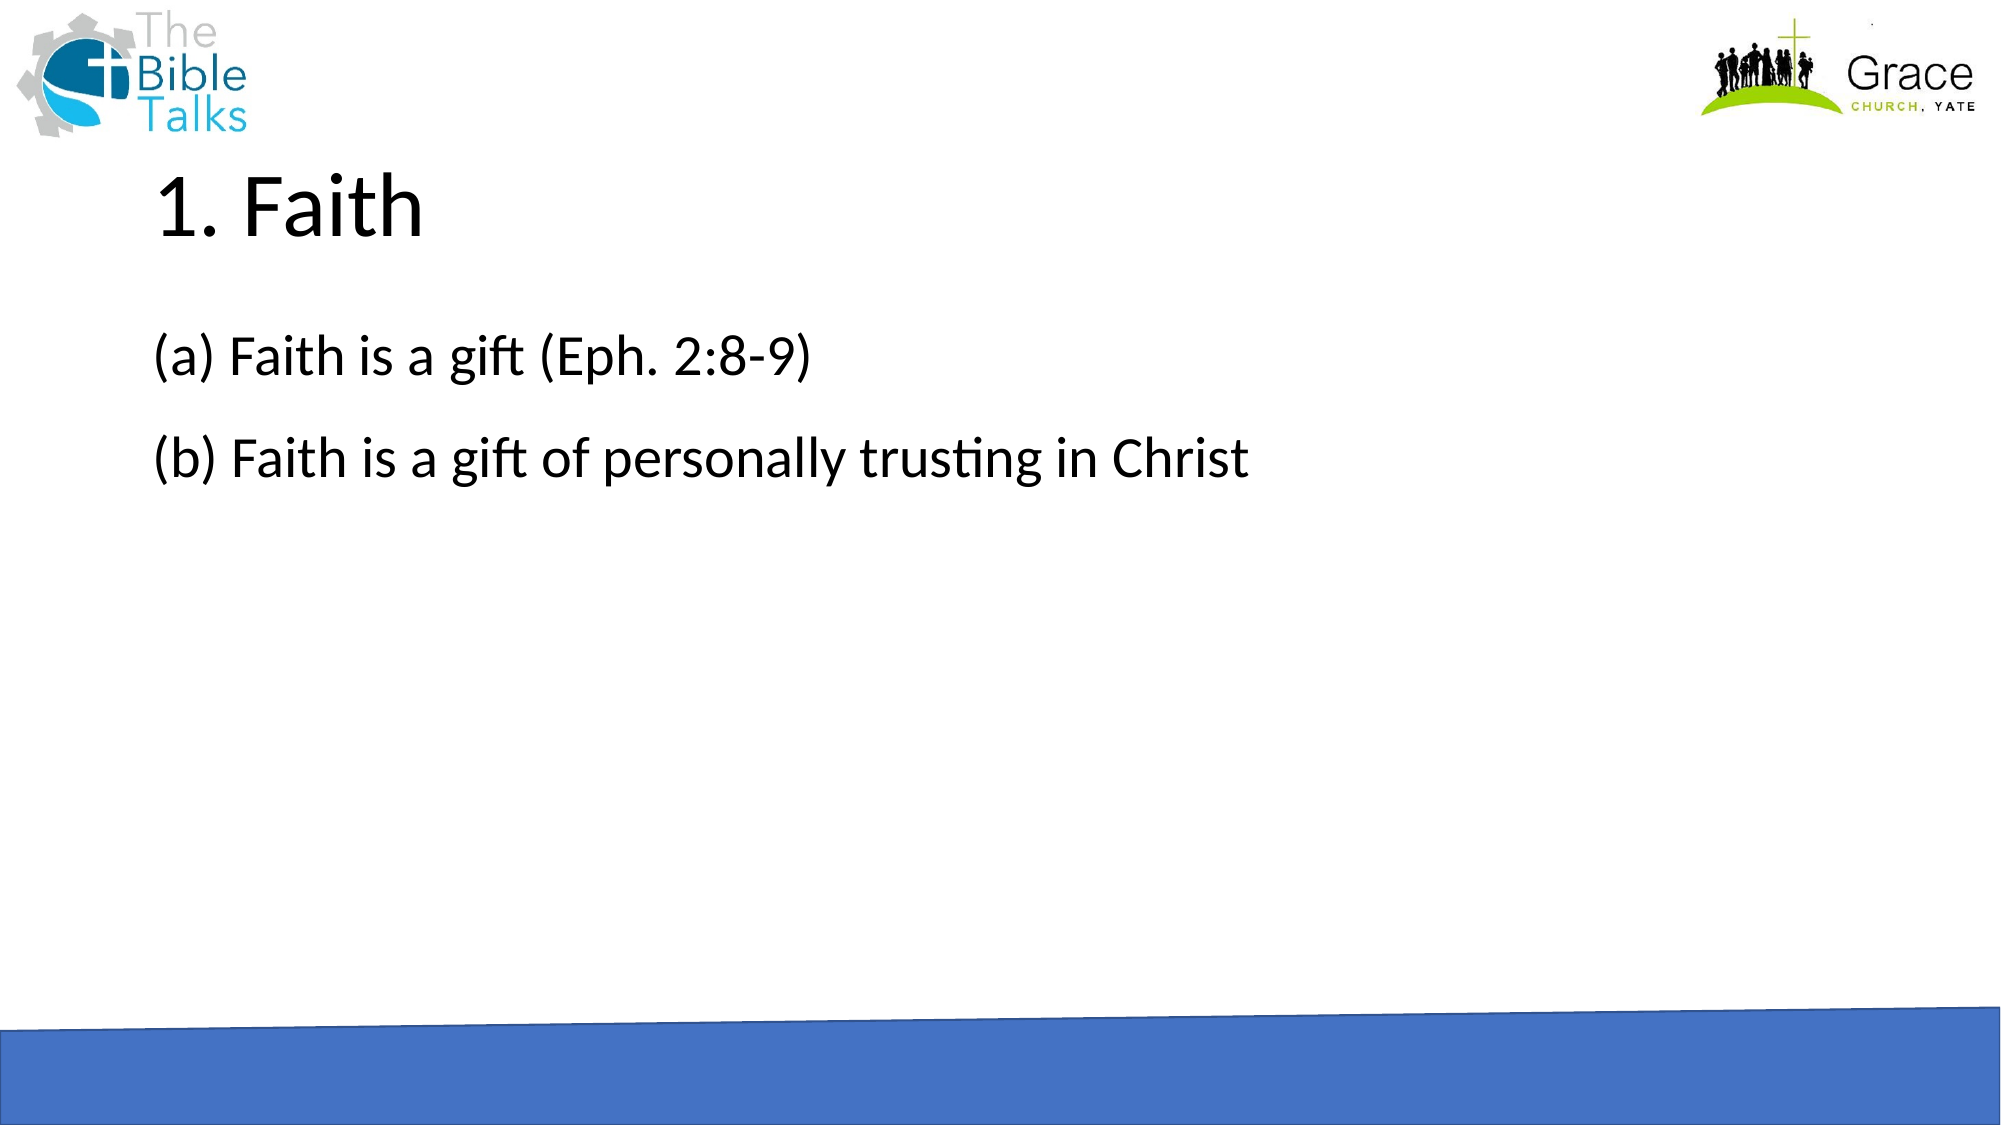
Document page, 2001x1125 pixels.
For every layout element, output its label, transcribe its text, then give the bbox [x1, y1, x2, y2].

picture [1695, 12, 1978, 120]
picture [0, 0, 260, 147]
list (a) Faith is a gift (Eph. 2:8-9) (b) Faith is a gift of personally trusting in Christ [137, 299, 1863, 1014]
title 1. Faith [137, 136, 1863, 278]
